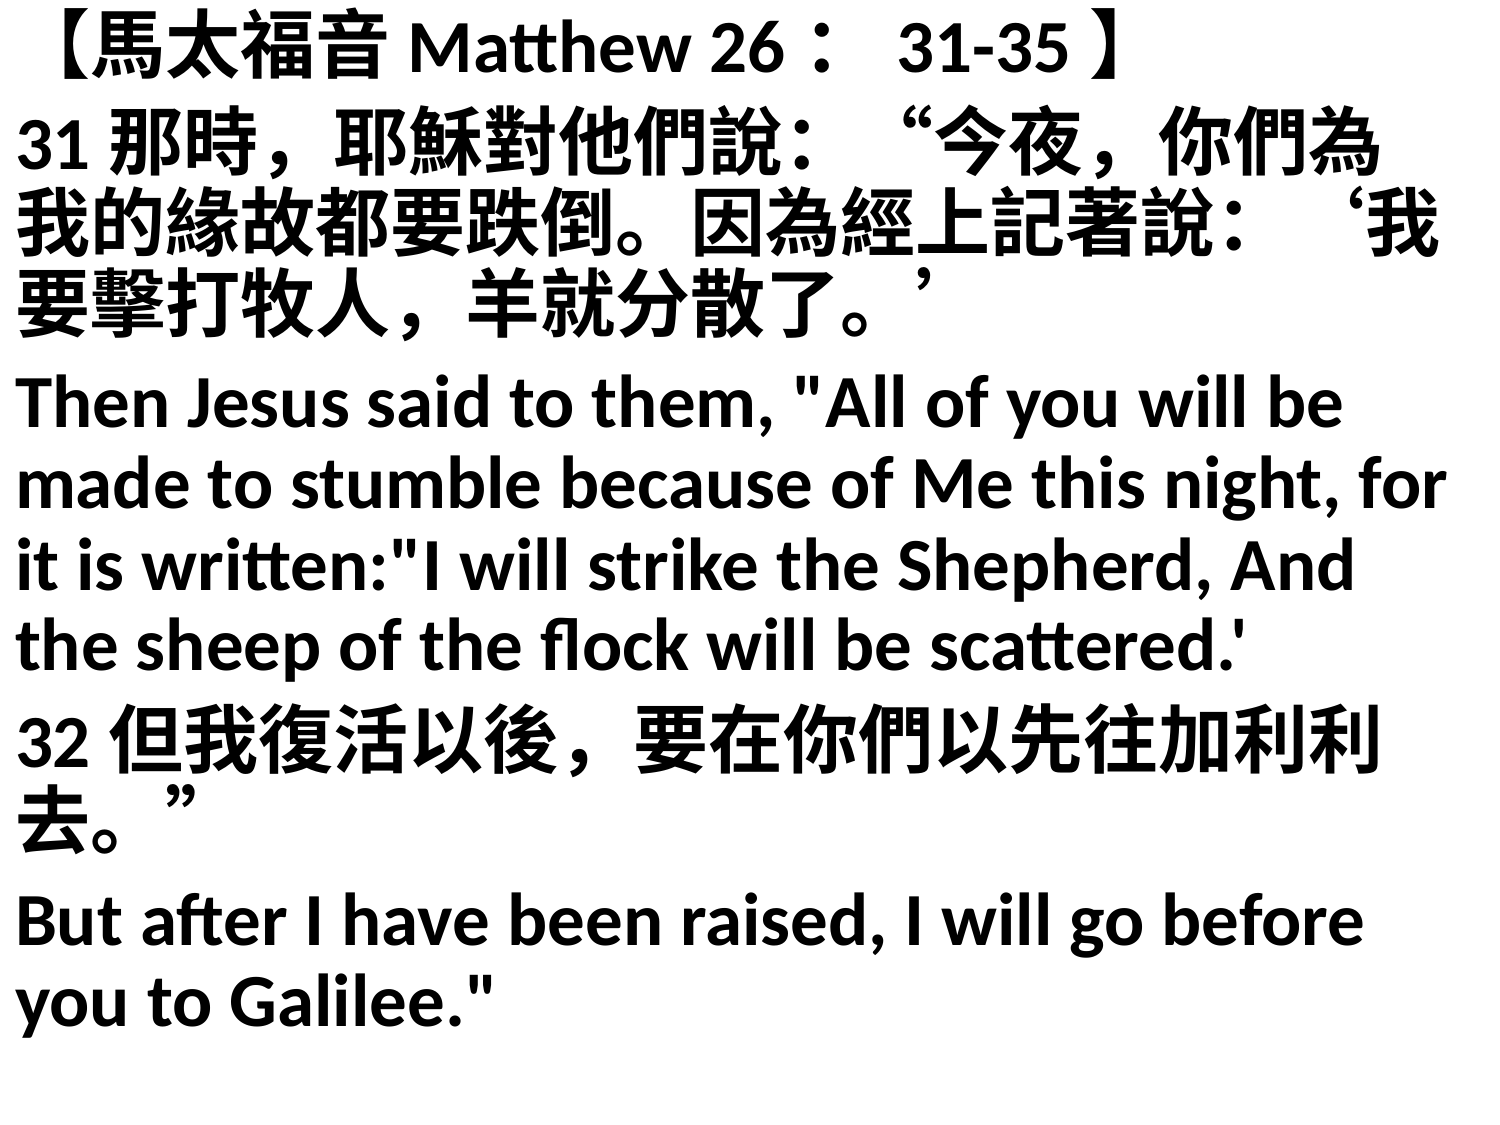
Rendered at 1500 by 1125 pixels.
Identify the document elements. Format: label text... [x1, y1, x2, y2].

subtitle 【馬太福音Matthew 26：31-35】 31那時，耶穌對他們說：“今夜，你們為我的緣故都要跌倒。因為經上記著說：‘我要擊打牧人，羊就分散了。’ Then Jesus said to them, "All of you will be made to stumble because of Me this night, for it is written:"I will strike the Shepherd, And the sheep of the flock will be scattered.' 32但我復活以後，要在你們以先往加利利去。” But after I have been raised, I will go before you to Galilee." [0, 0, 1471, 1125]
